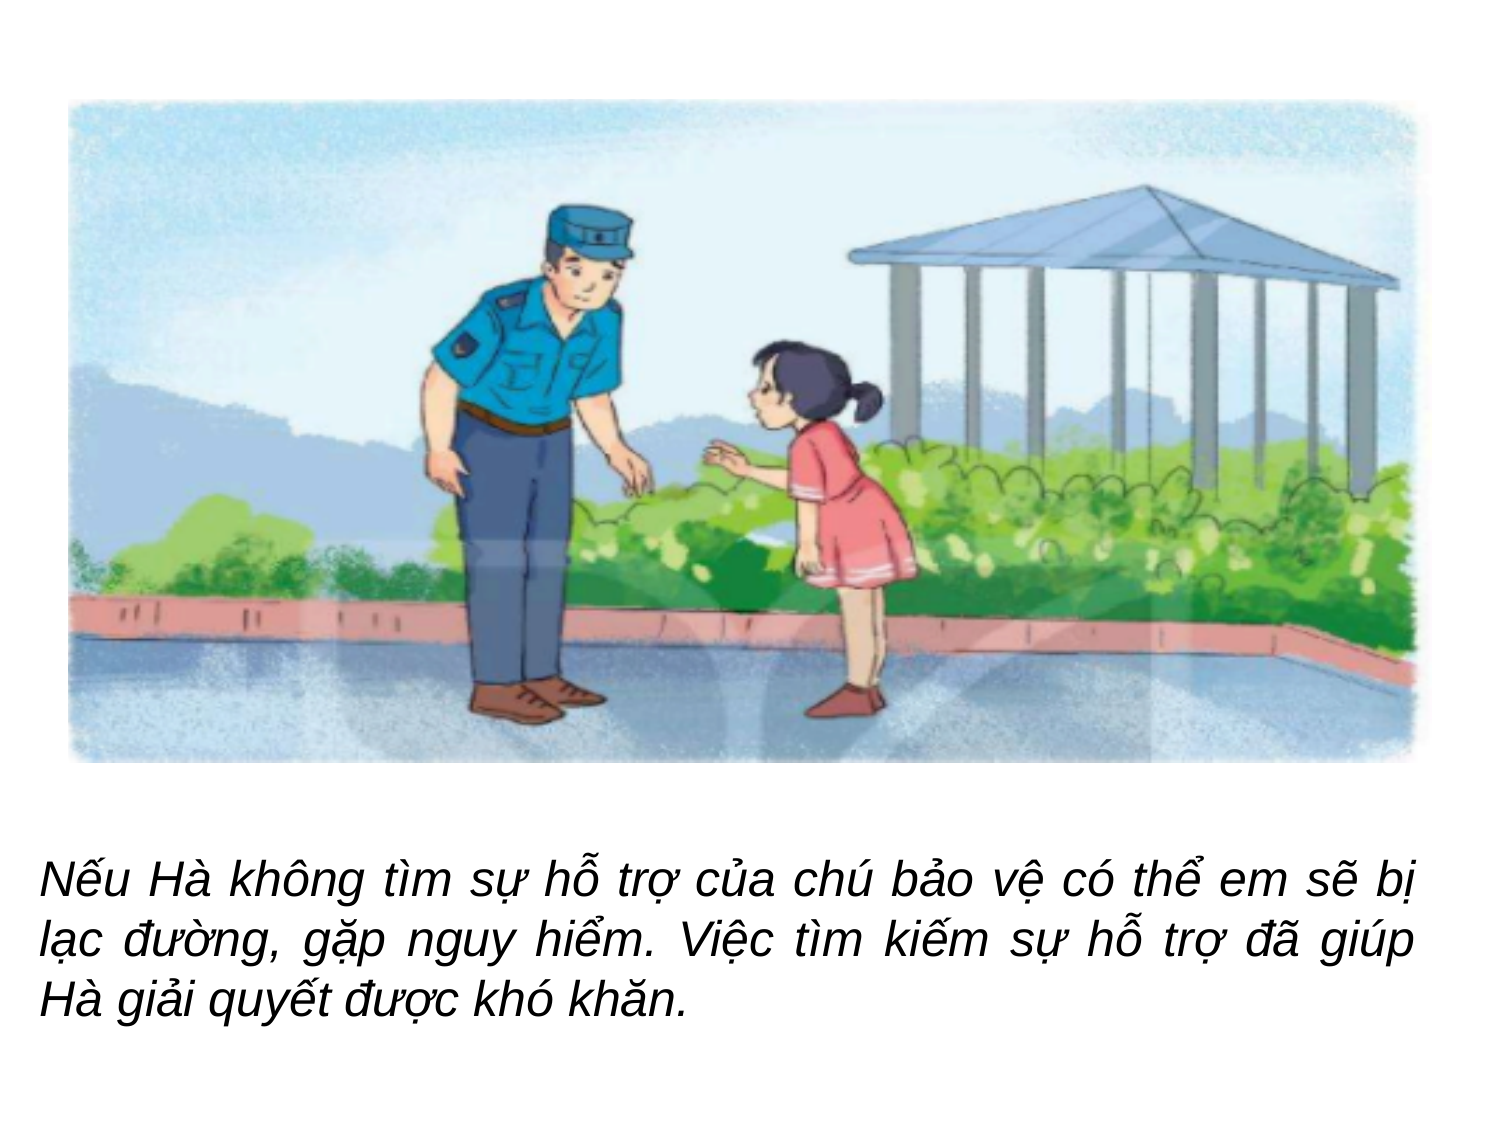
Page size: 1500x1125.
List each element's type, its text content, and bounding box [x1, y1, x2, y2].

text_box Nếu Hà không tìm sự hỗ trợ của chú bảo vệ có thể em sẽ bị lạc đường, gặp nguy hiểm. Việc tìm kiếm sự hỗ trợ đã giúp Hà giải quyết được khó khăn. [24, 838, 1432, 1034]
picture [68, 99, 1432, 763]
